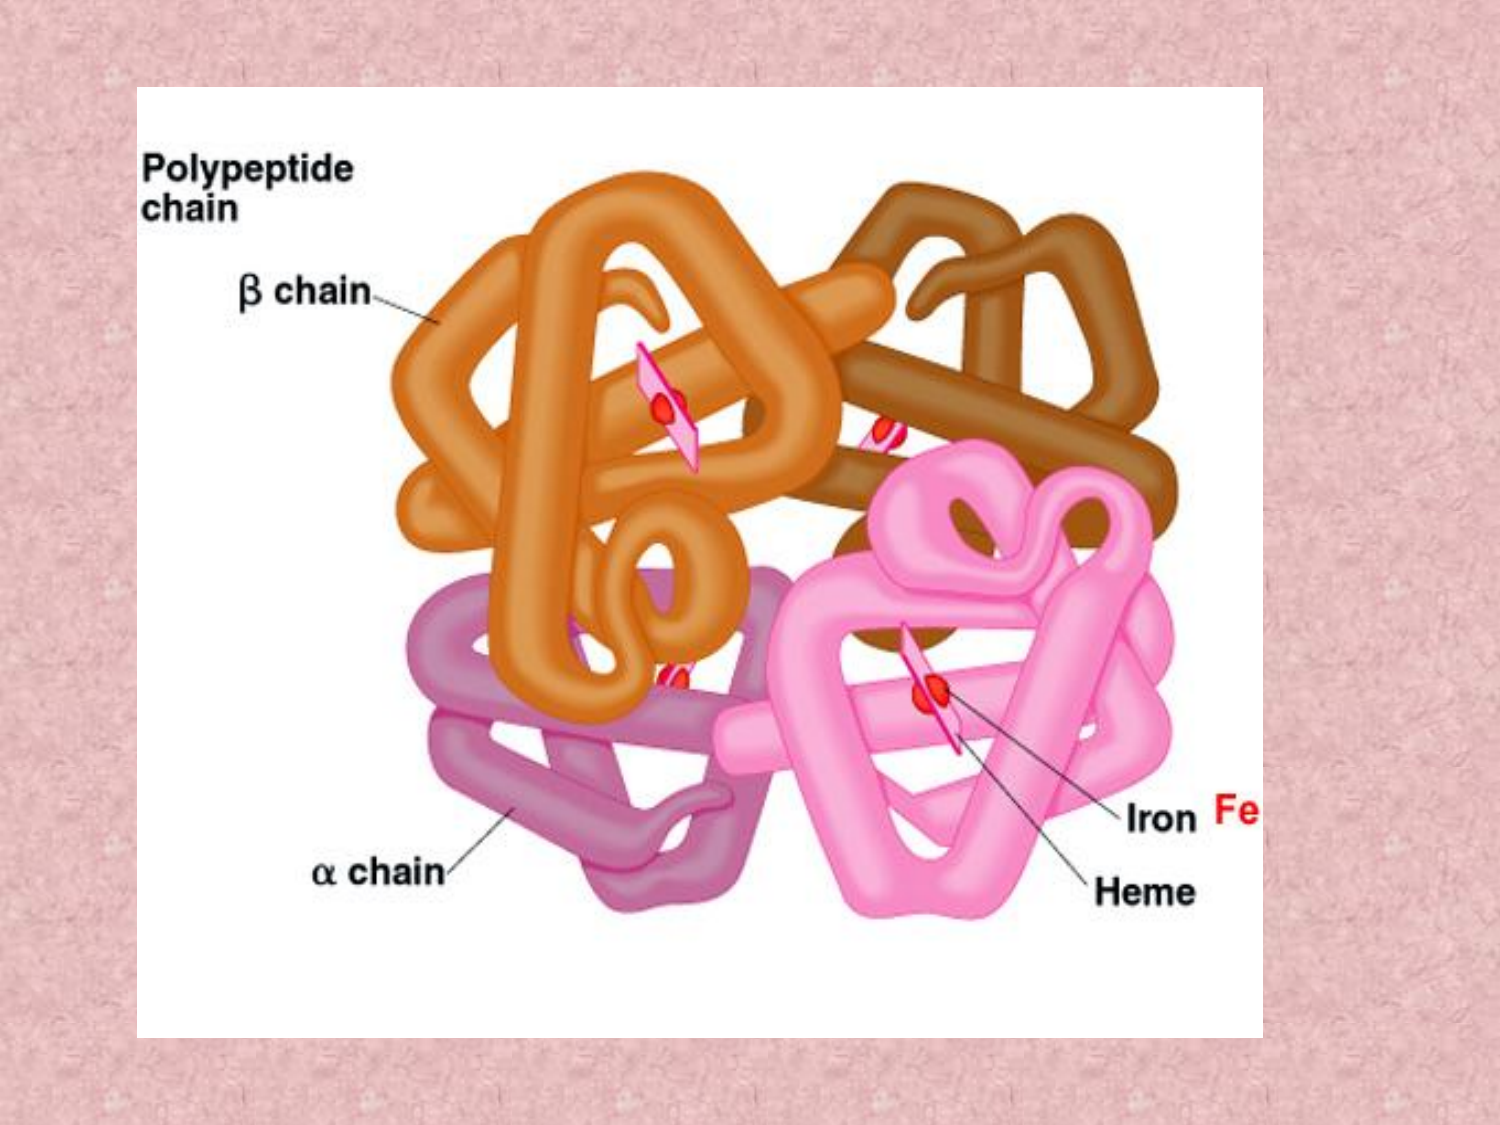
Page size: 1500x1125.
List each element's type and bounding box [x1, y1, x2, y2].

list [137, 87, 1263, 1038]
picture [0, 0, 1500, 1125]
